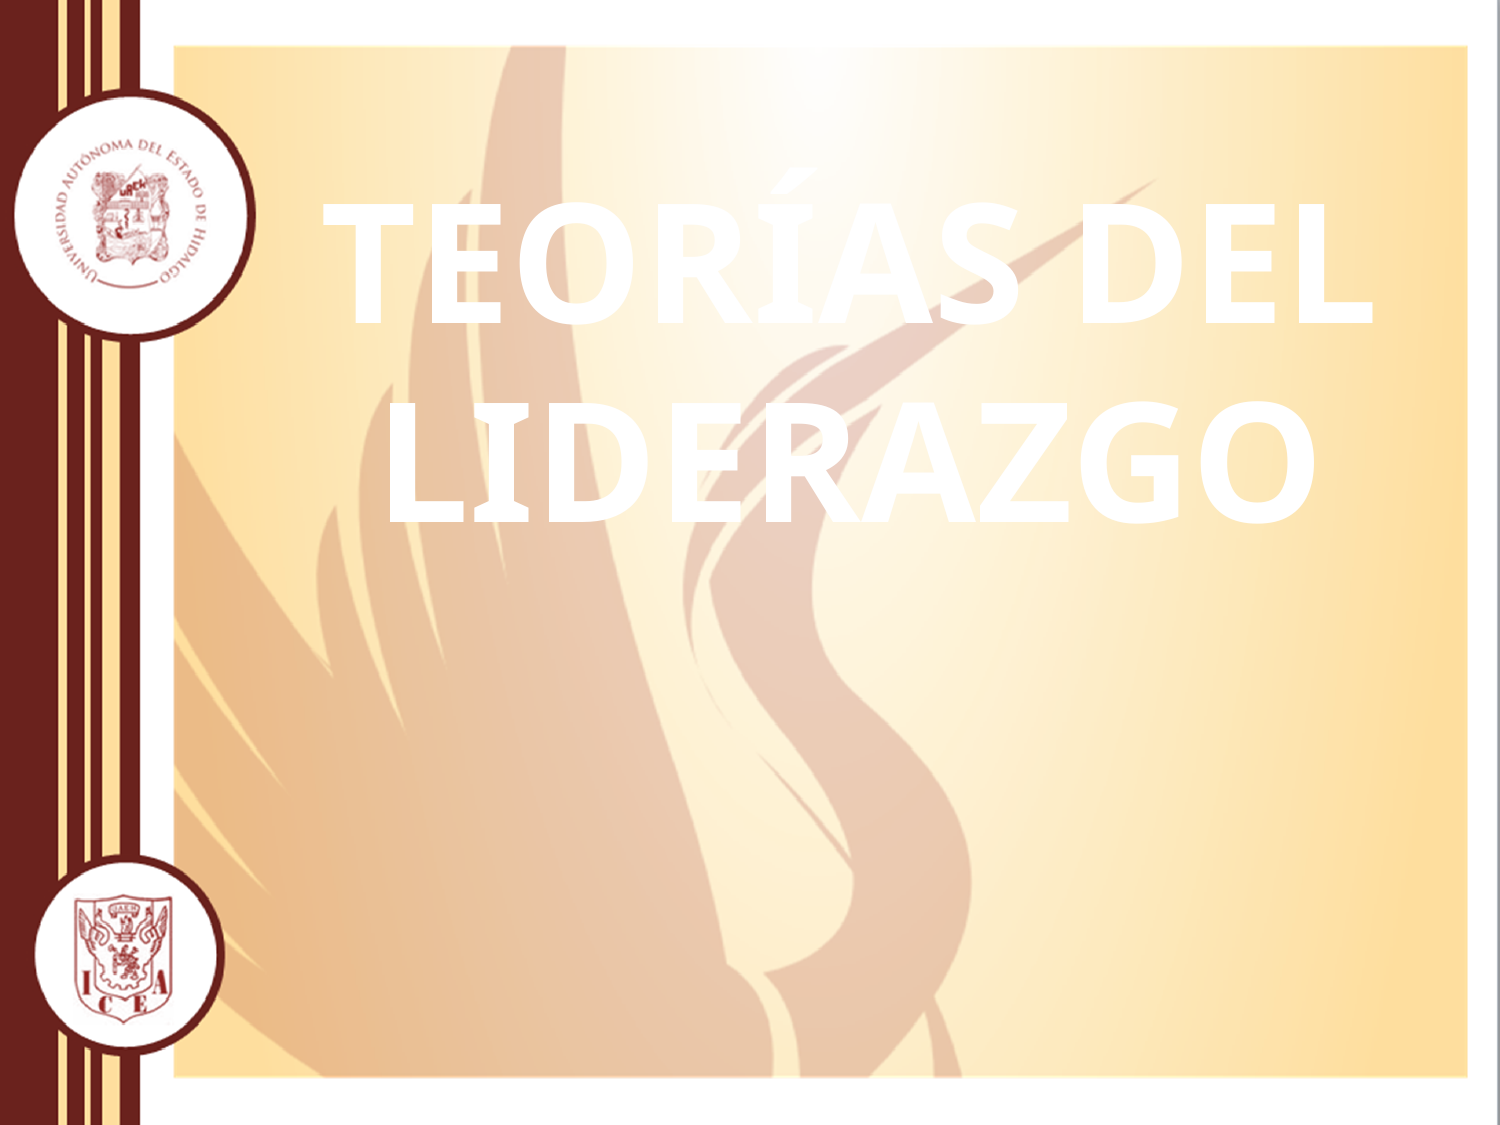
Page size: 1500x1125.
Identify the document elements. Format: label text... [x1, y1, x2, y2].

picture [0, 0, 1500, 1125]
text_box Teorías del Liderazgo [242, 148, 1459, 564]
